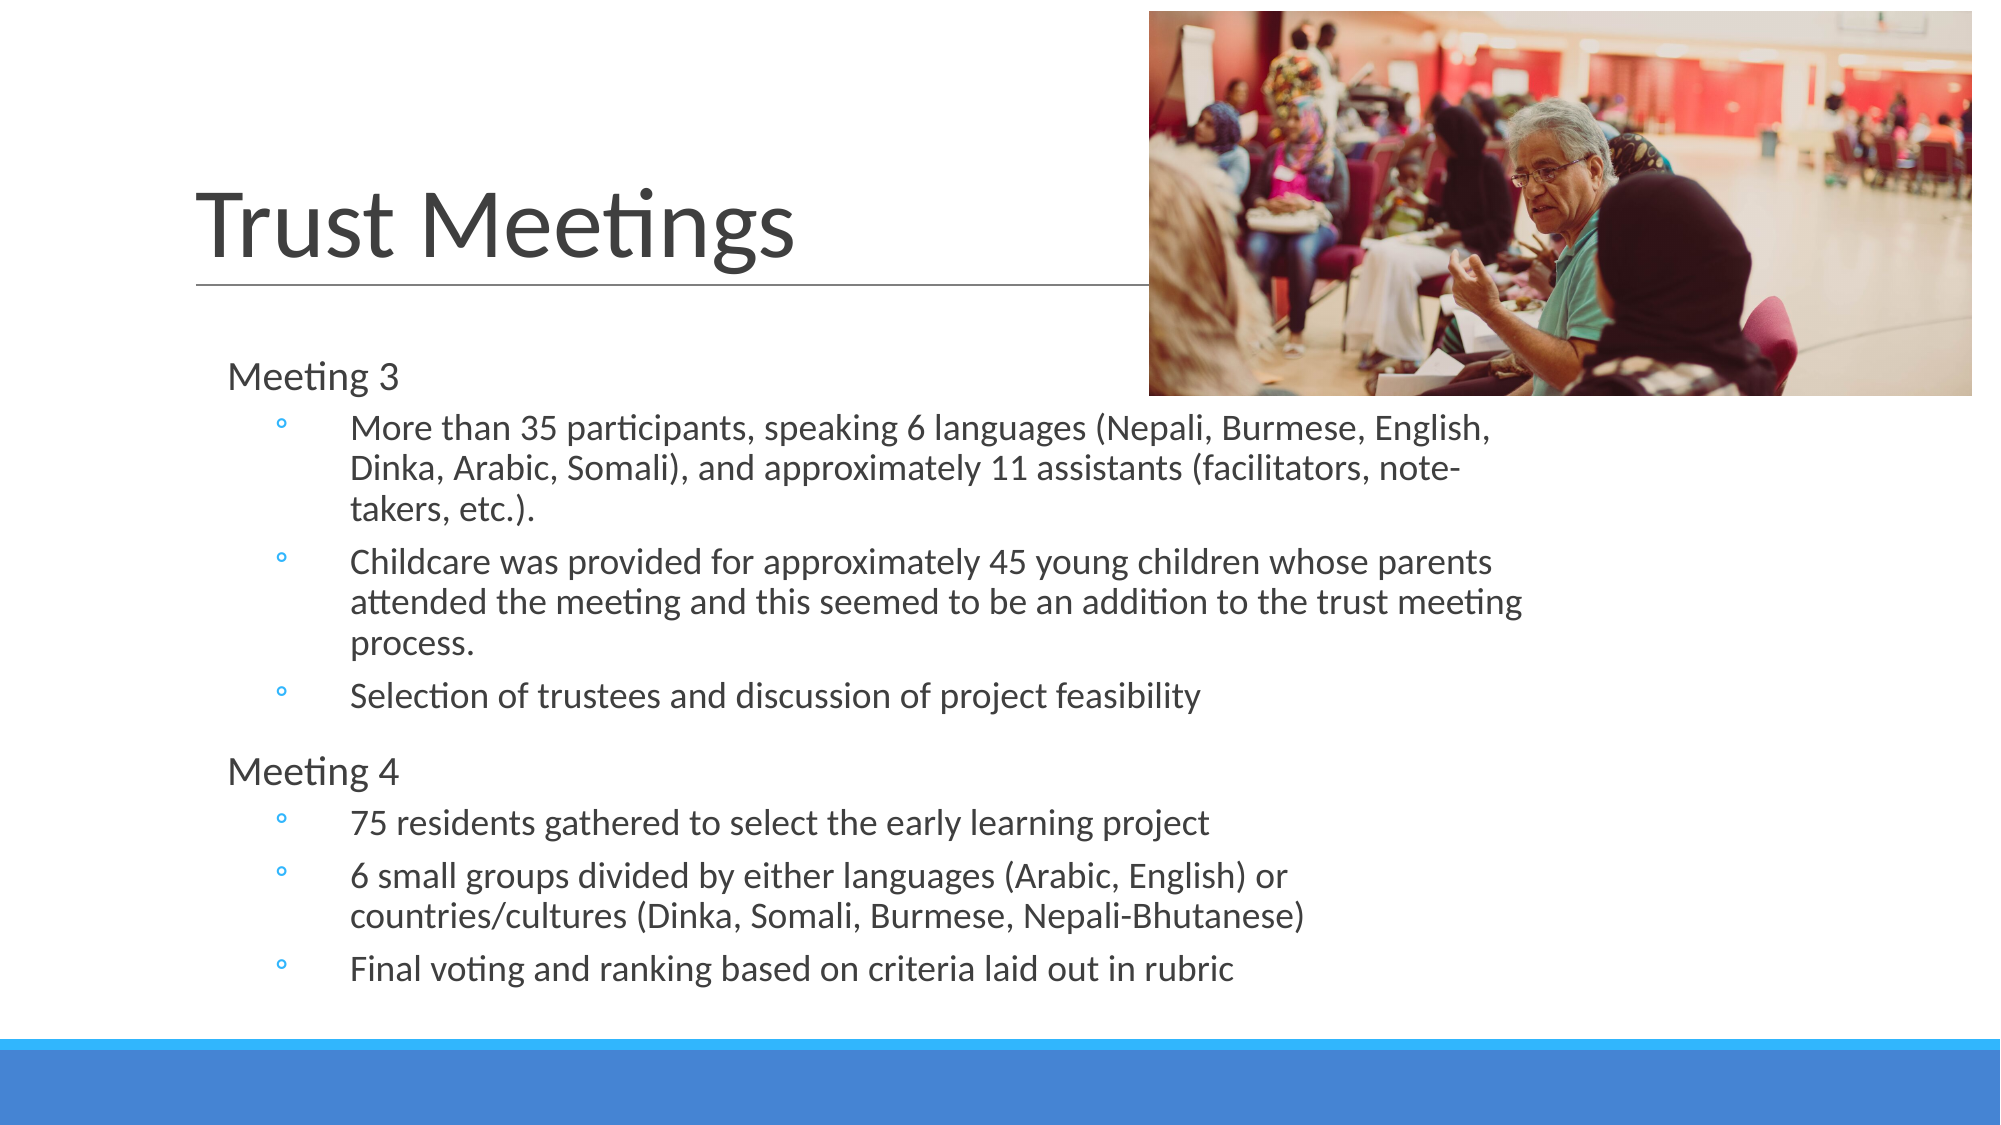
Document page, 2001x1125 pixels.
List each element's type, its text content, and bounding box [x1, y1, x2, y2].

list Meeting 3 More than 35 participants, speaking 6 languages (Nepali, Burmese, English, Dinka, Arabic, Somali), and approximately 11 assistants (facilitators, note-takers, etc.). Childcare was provided for approximately 45 young children whose parents attended the meeting and this seemed to be an addition to the trust meeting process. Selection of trustees and discussion of project feasibility Meeting 4 75 residents gathered to select the early learning project 6 small groups divided by either languages (Arabic, English) or countries/cultures (Dinka, Somali, Burmese, Nepali-Bhutanese) Final voting and ranking based on criteria laid out in rubric [227, 347, 1532, 1064]
picture [1148, 11, 1972, 396]
title Trust Meetings [180, 47, 1143, 285]
